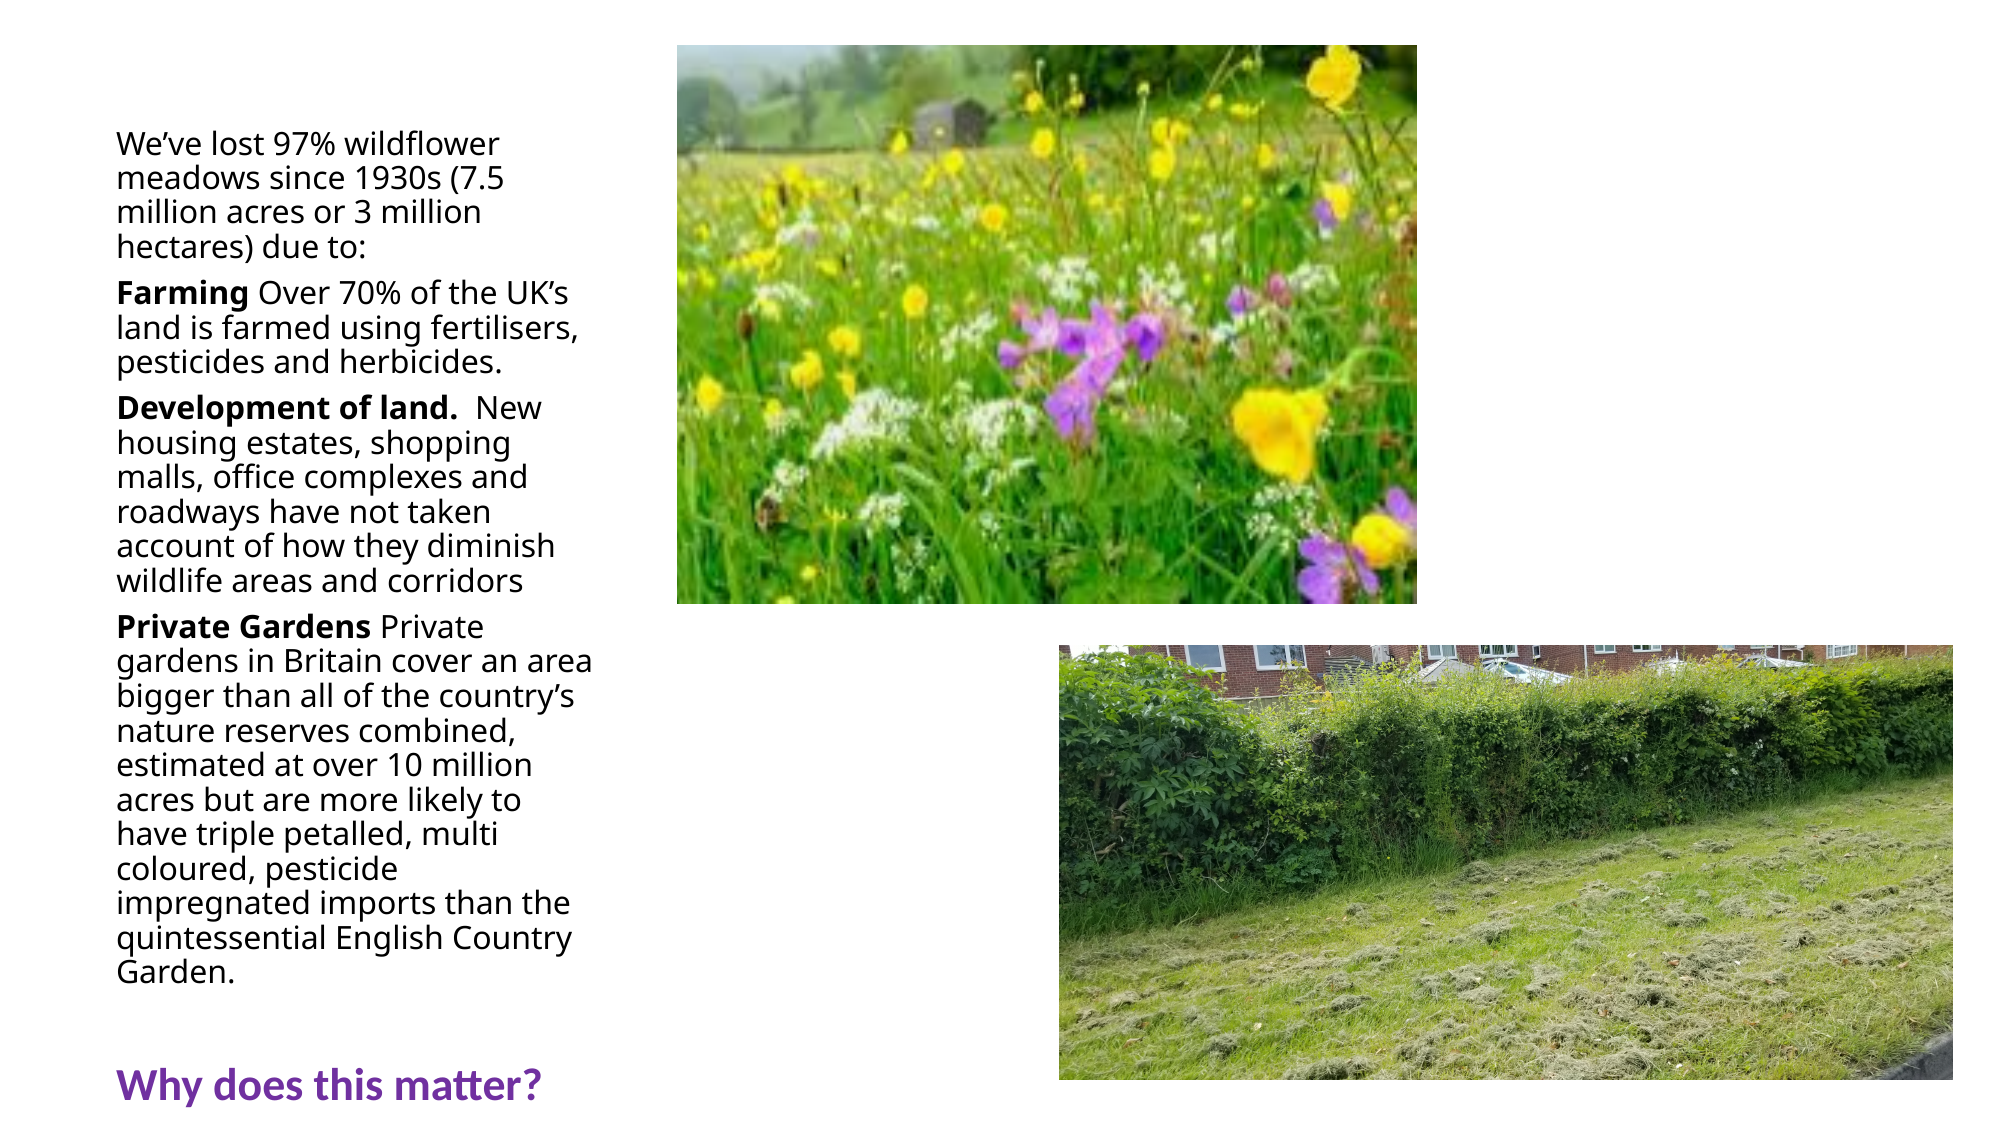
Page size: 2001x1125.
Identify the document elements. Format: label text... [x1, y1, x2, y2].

picture [1059, 645, 1953, 1080]
text_box We’ve lost 97% wildflower meadows since 1930s (7.5 million acres or 3 million hectares) due to: Farming Over 70% of the UK’s land is farmed using fertilisers, pesticides and herbicides. Development of land. New housing estates, shopping malls, office complexes and roadways have not taken account of how they diminish wildlife areas and corridors Private Gardens Private gardens in Britain cover an area bigger than all of the country’s nature reserves combined, estimated at over 10 million acres but are more likely to have triple petalled, multi coloured, pesticide impregnated imports than the quintessential English Country Garden. Why does this matter? [101, 70, 617, 1125]
picture [676, 45, 1418, 604]
